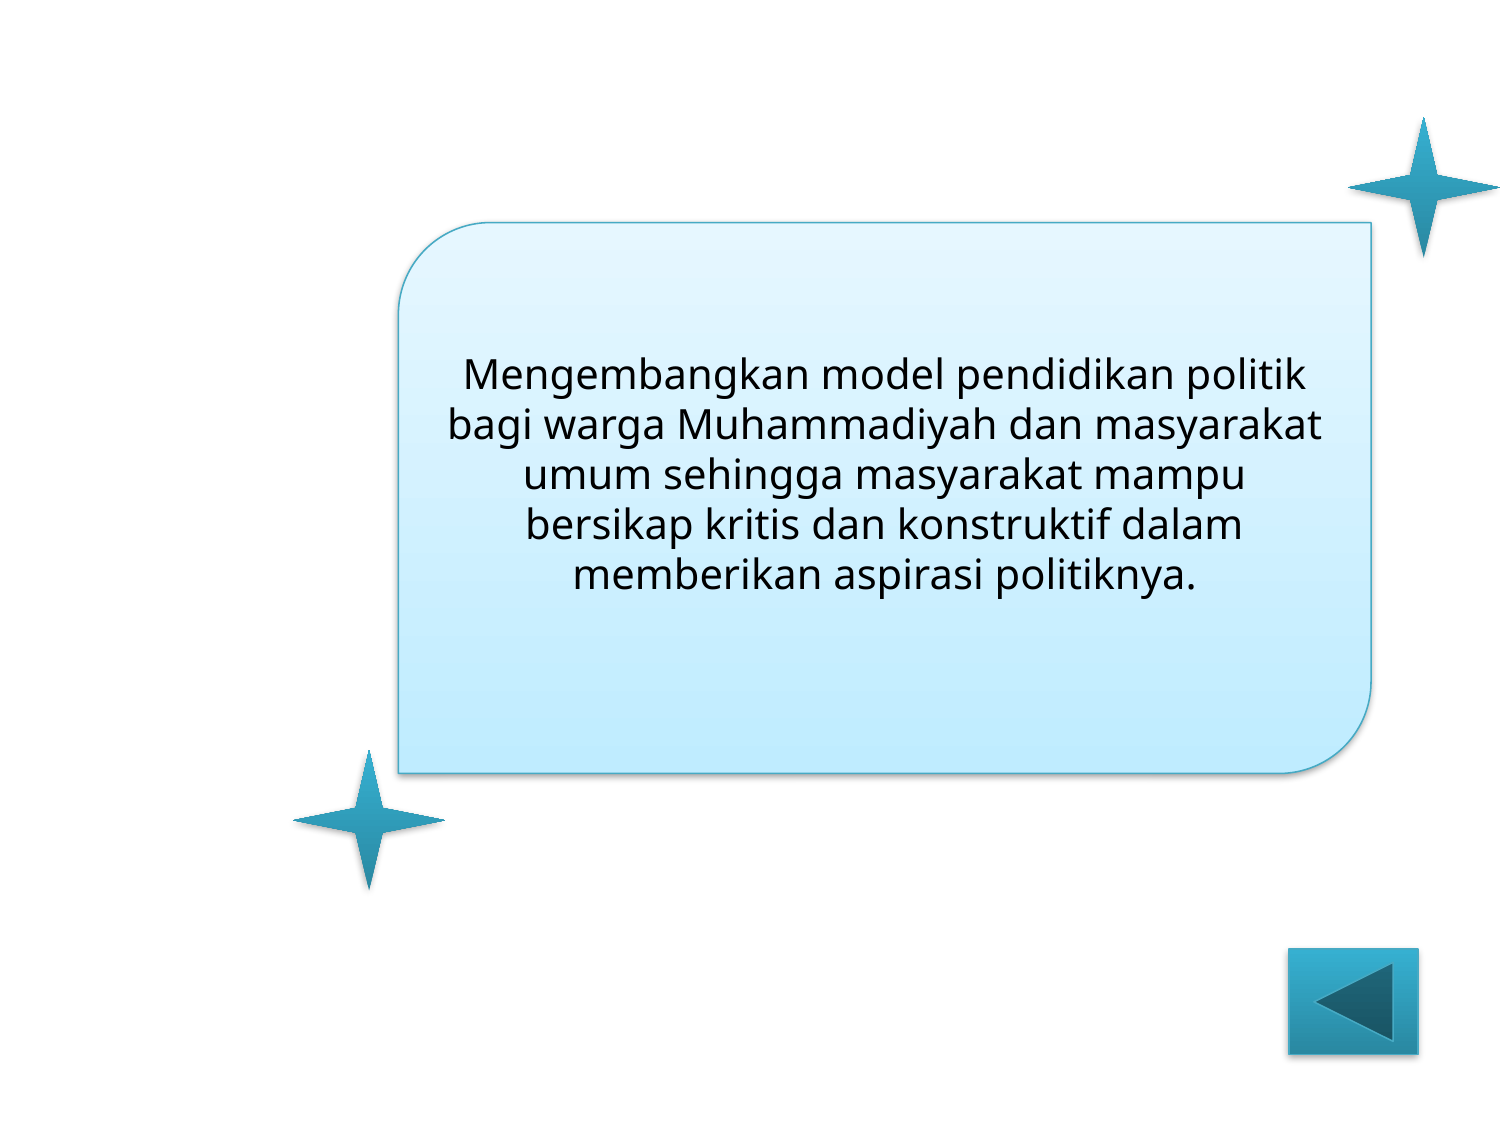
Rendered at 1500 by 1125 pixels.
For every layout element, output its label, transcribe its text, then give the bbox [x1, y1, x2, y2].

text_box [1347, 117, 1500, 258]
text_box [292, 750, 446, 891]
text_box [1288, 948, 1419, 1055]
text_box Mengembangkan model pendidikan politik bagi warga Muhammadiyah dan masyarakat umum sehingga masyarakat mampu bersikap kritis dan konstruktif dalam memberikan aspirasi politiknya. [397, 221, 1372, 775]
